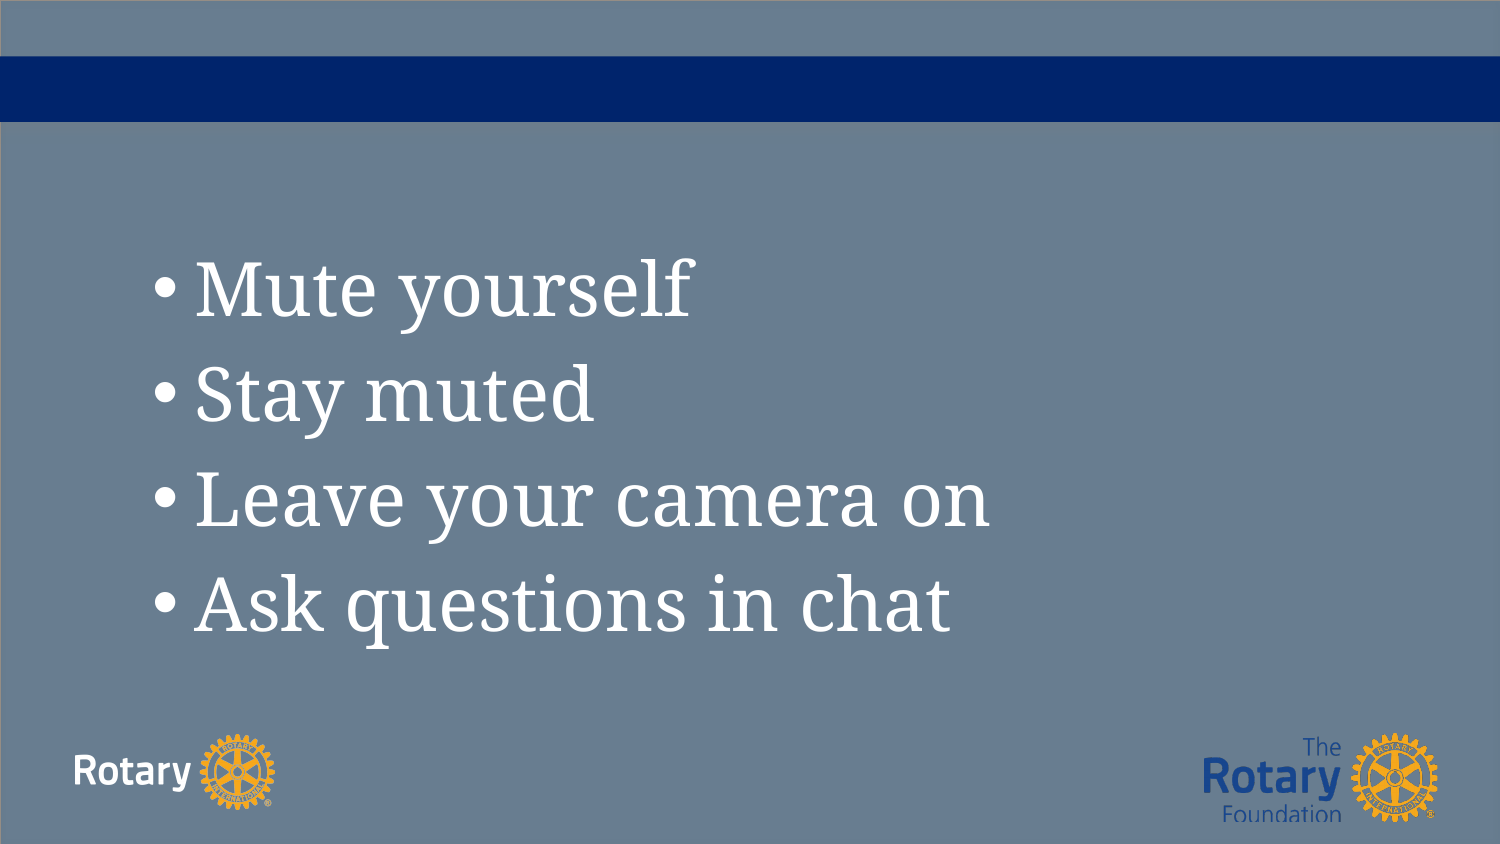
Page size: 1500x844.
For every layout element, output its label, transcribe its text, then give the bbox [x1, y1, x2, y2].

list Mute yourself Stay muted Leave your camera on Ask questions in chat [137, 234, 1438, 722]
picture [1203, 733, 1438, 823]
picture [75, 734, 275, 810]
